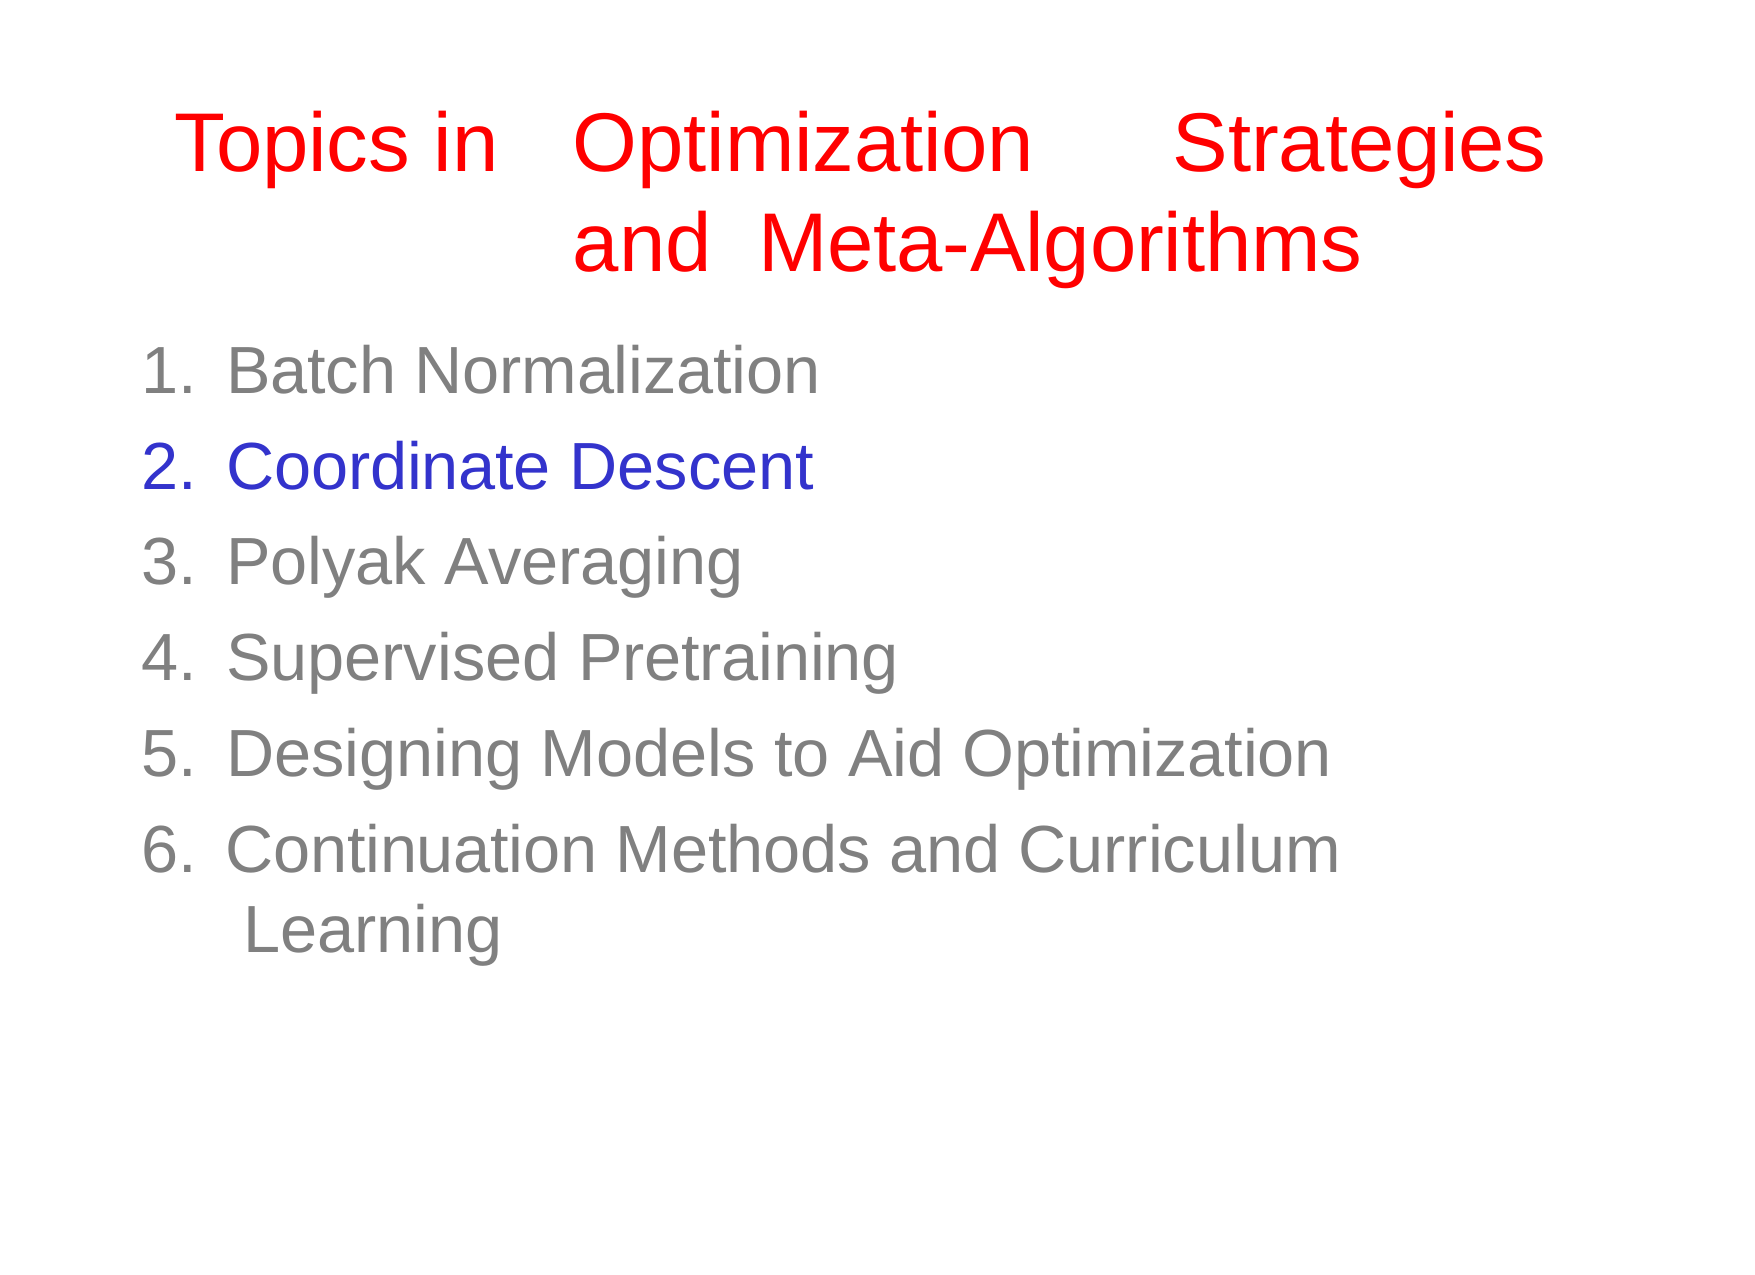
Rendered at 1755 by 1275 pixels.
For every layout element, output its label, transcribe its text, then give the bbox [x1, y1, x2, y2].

text_box Batch Normalization Coordinate Descent Polyak Averaging Supervised Pretraining Designing Models to Aid Optimization Continuation Methods and Curriculum Learning [139, 310, 1348, 966]
title Topics in Optimization Strategies and Meta-Algorithms [172, 86, 1558, 302]
